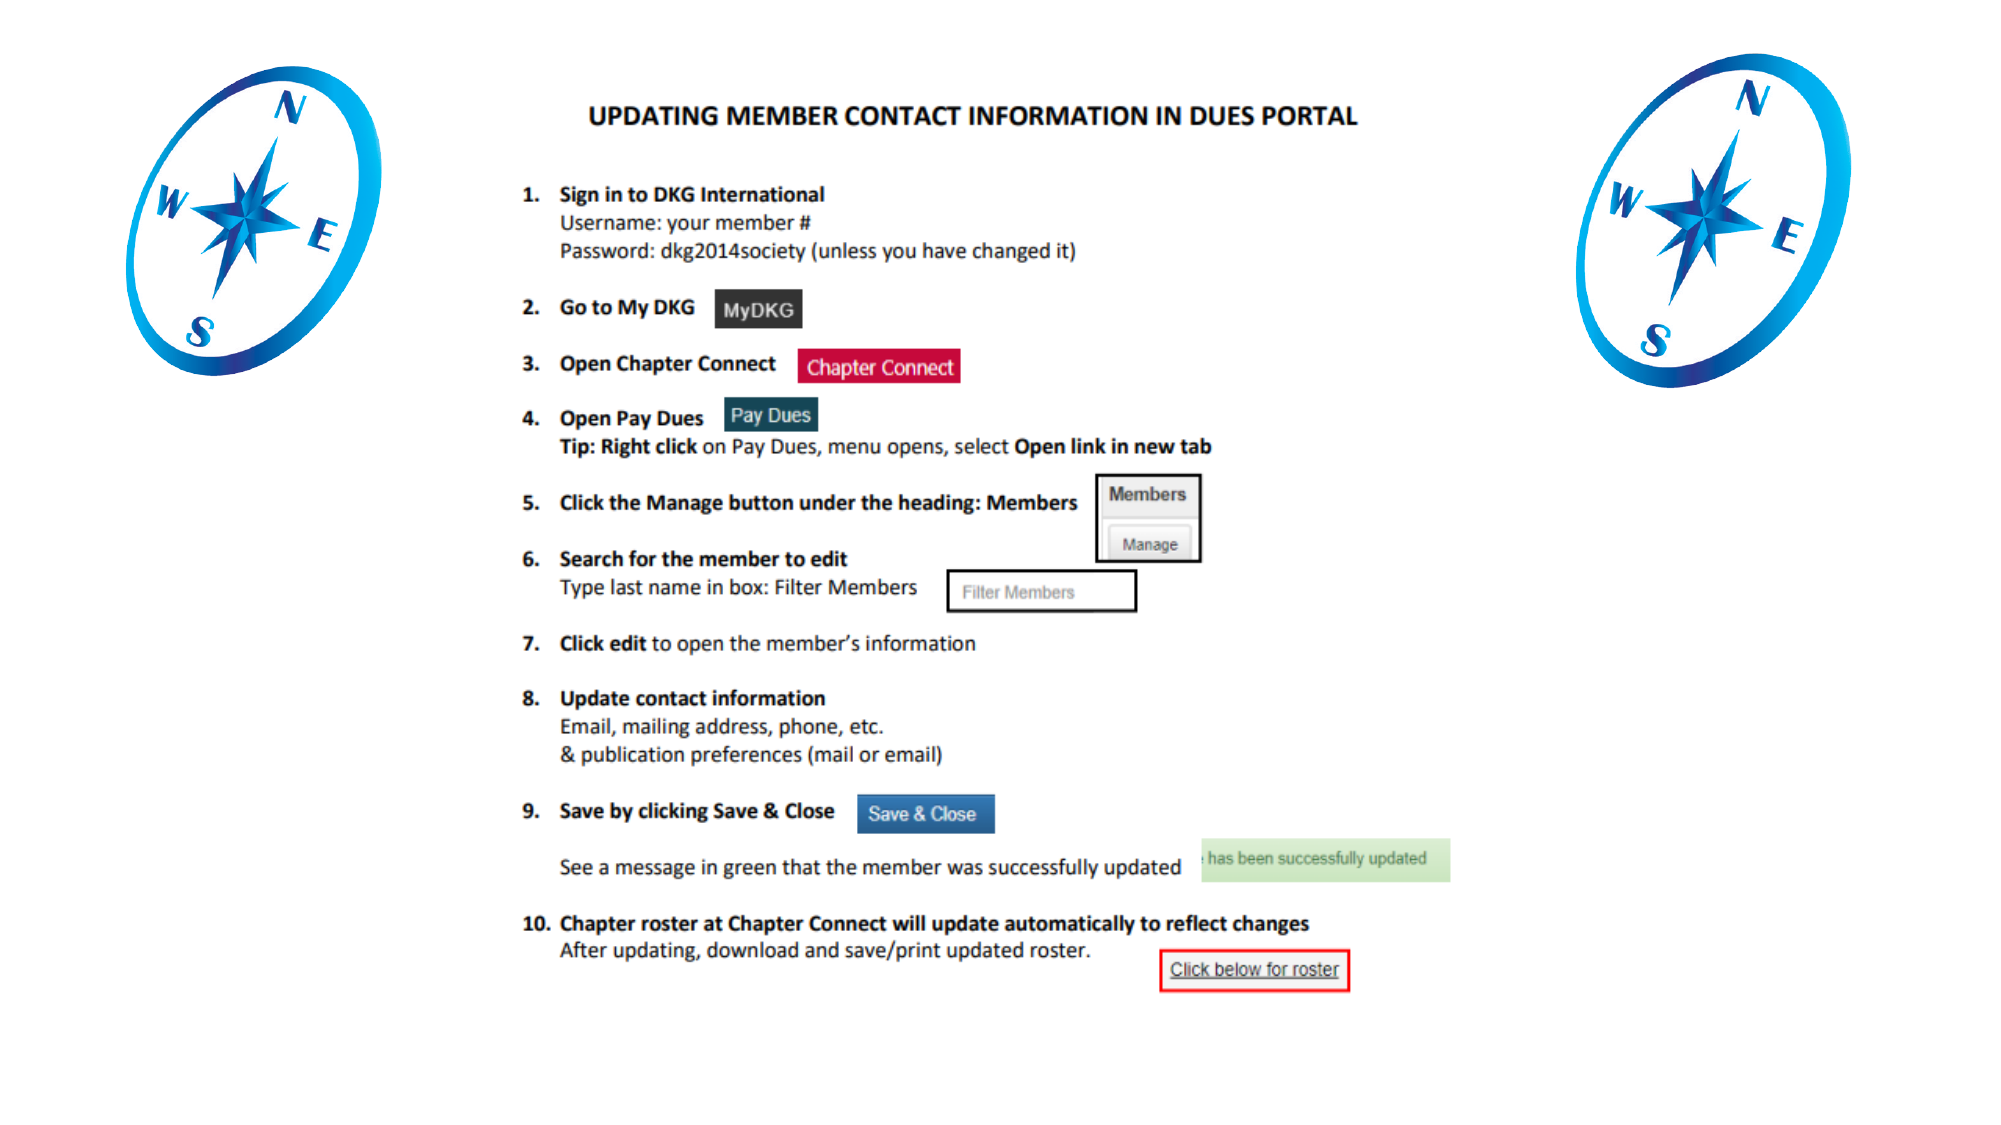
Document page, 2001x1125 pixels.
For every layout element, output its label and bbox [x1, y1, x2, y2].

picture [507, 0, 1943, 1042]
picture [48, 9, 467, 428]
